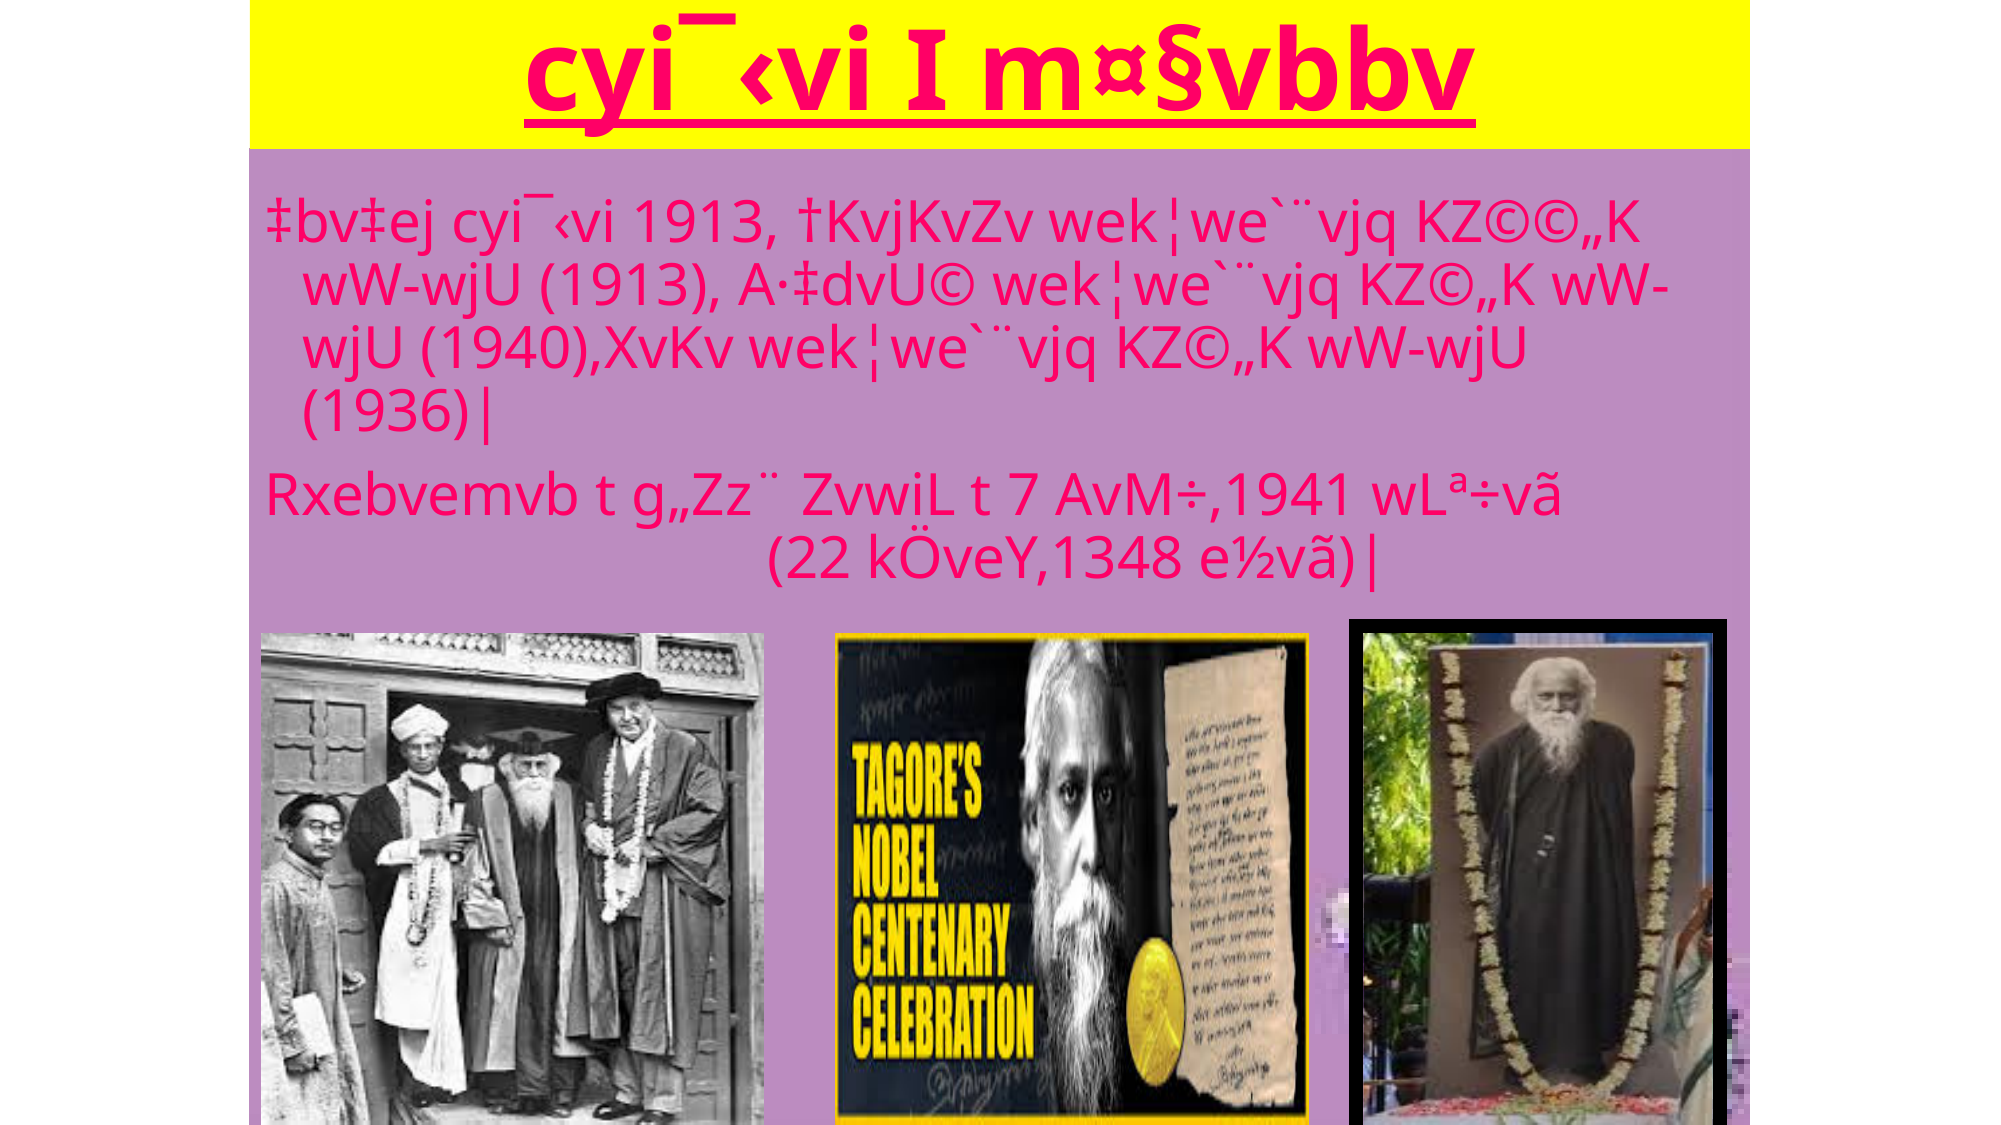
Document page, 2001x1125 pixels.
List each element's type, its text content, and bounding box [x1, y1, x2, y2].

title cyi¯‹vi I m¤§vbbv [249, 0, 1750, 148]
picture [249, 148, 1750, 1125]
